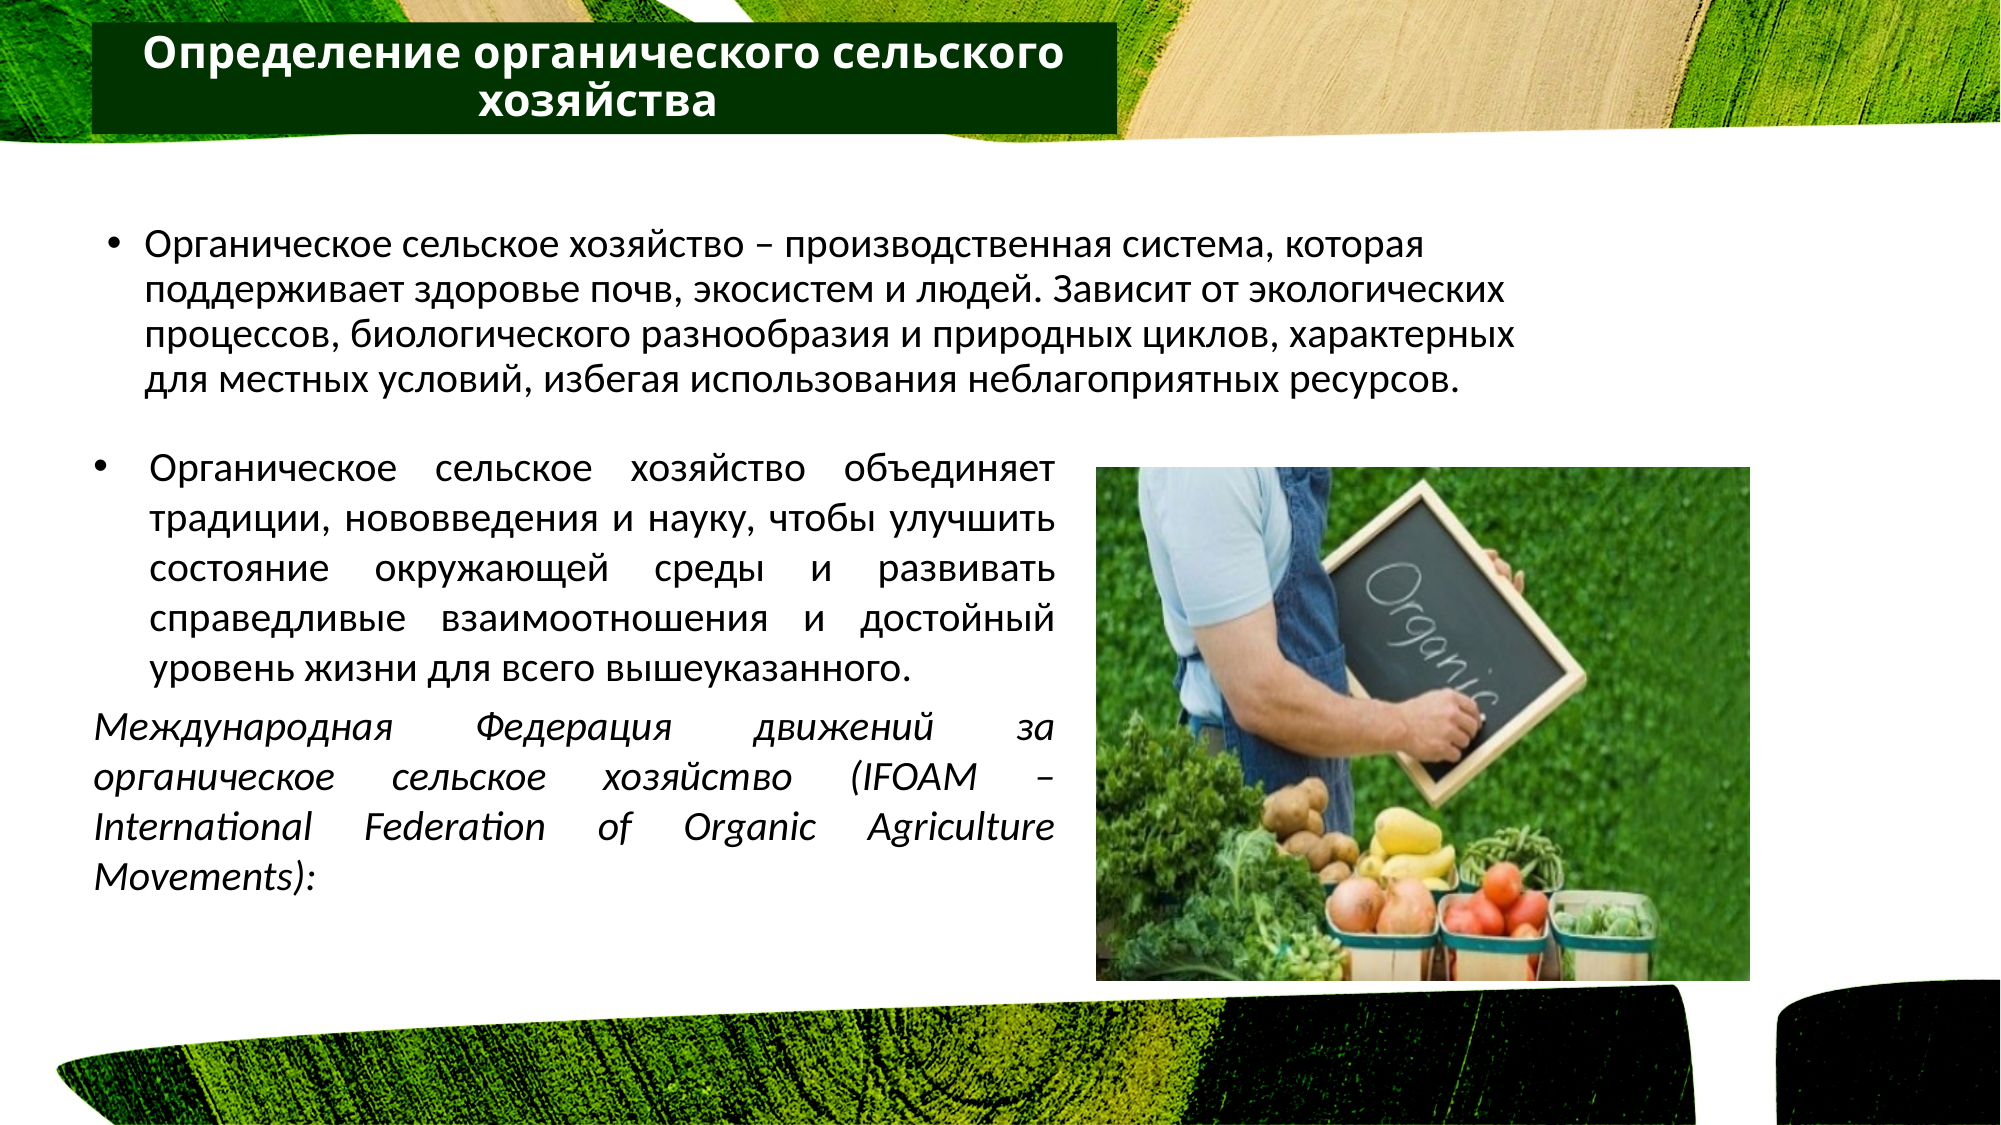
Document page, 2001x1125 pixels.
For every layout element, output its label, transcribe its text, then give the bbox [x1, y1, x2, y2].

picture [0, 0, 2001, 1125]
text_box Органическое сельское хозяйство объединяет традиции, нововведения и науку, чтобы улучшить состояние окружающей среды и развивать справедливые взаимоотношения и достойный уровень жизни для всего вышеуказанного. Международная Федерация движений за органическое сельское хозяйство (IFOAM – International Federation of Organic Agriculture Movements): [78, 432, 1071, 1024]
text_box Определение органического сельского хозяйства [91, 22, 1118, 135]
list Органическое сельское хозяйство – производственная система, которая поддерживает здоровье почв, экосистем и людей. Зависит от экологических процессов, биологического разнообразия и природных циклов, характерных для местных условий, избегая использования неблагоприятных ресурсов. [91, 214, 1557, 534]
